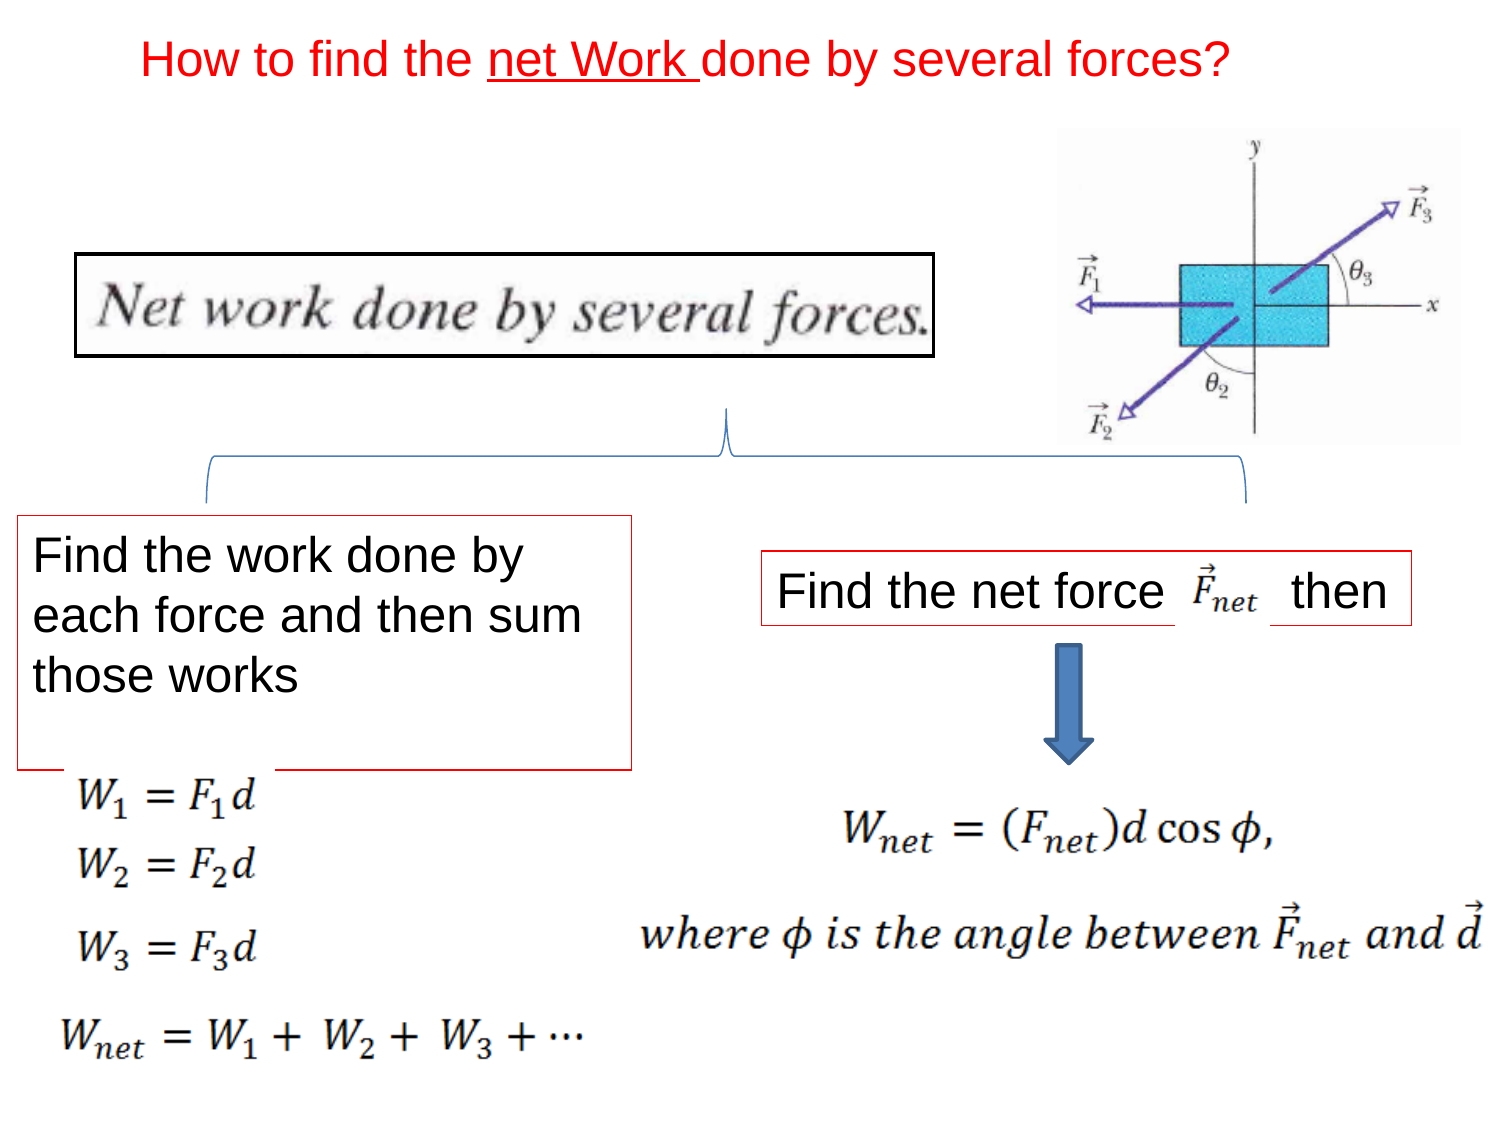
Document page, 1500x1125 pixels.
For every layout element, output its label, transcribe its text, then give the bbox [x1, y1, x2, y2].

picture [1174, 551, 1271, 626]
text_box Find the net force then [1268, 550, 1412, 626]
picture [52, 760, 276, 906]
picture [619, 795, 1500, 965]
text_box [1043, 643, 1095, 766]
picture [64, 910, 270, 988]
picture [76, 255, 933, 355]
text_box How to find the net Work done by several forces? [29, 18, 1246, 94]
text_box [205, 408, 1247, 504]
picture [40, 994, 615, 1083]
text_box Find the work done by each force and then sum those works [17, 515, 632, 771]
text_box Find the net force then [761, 550, 1175, 626]
picture [1056, 128, 1461, 445]
